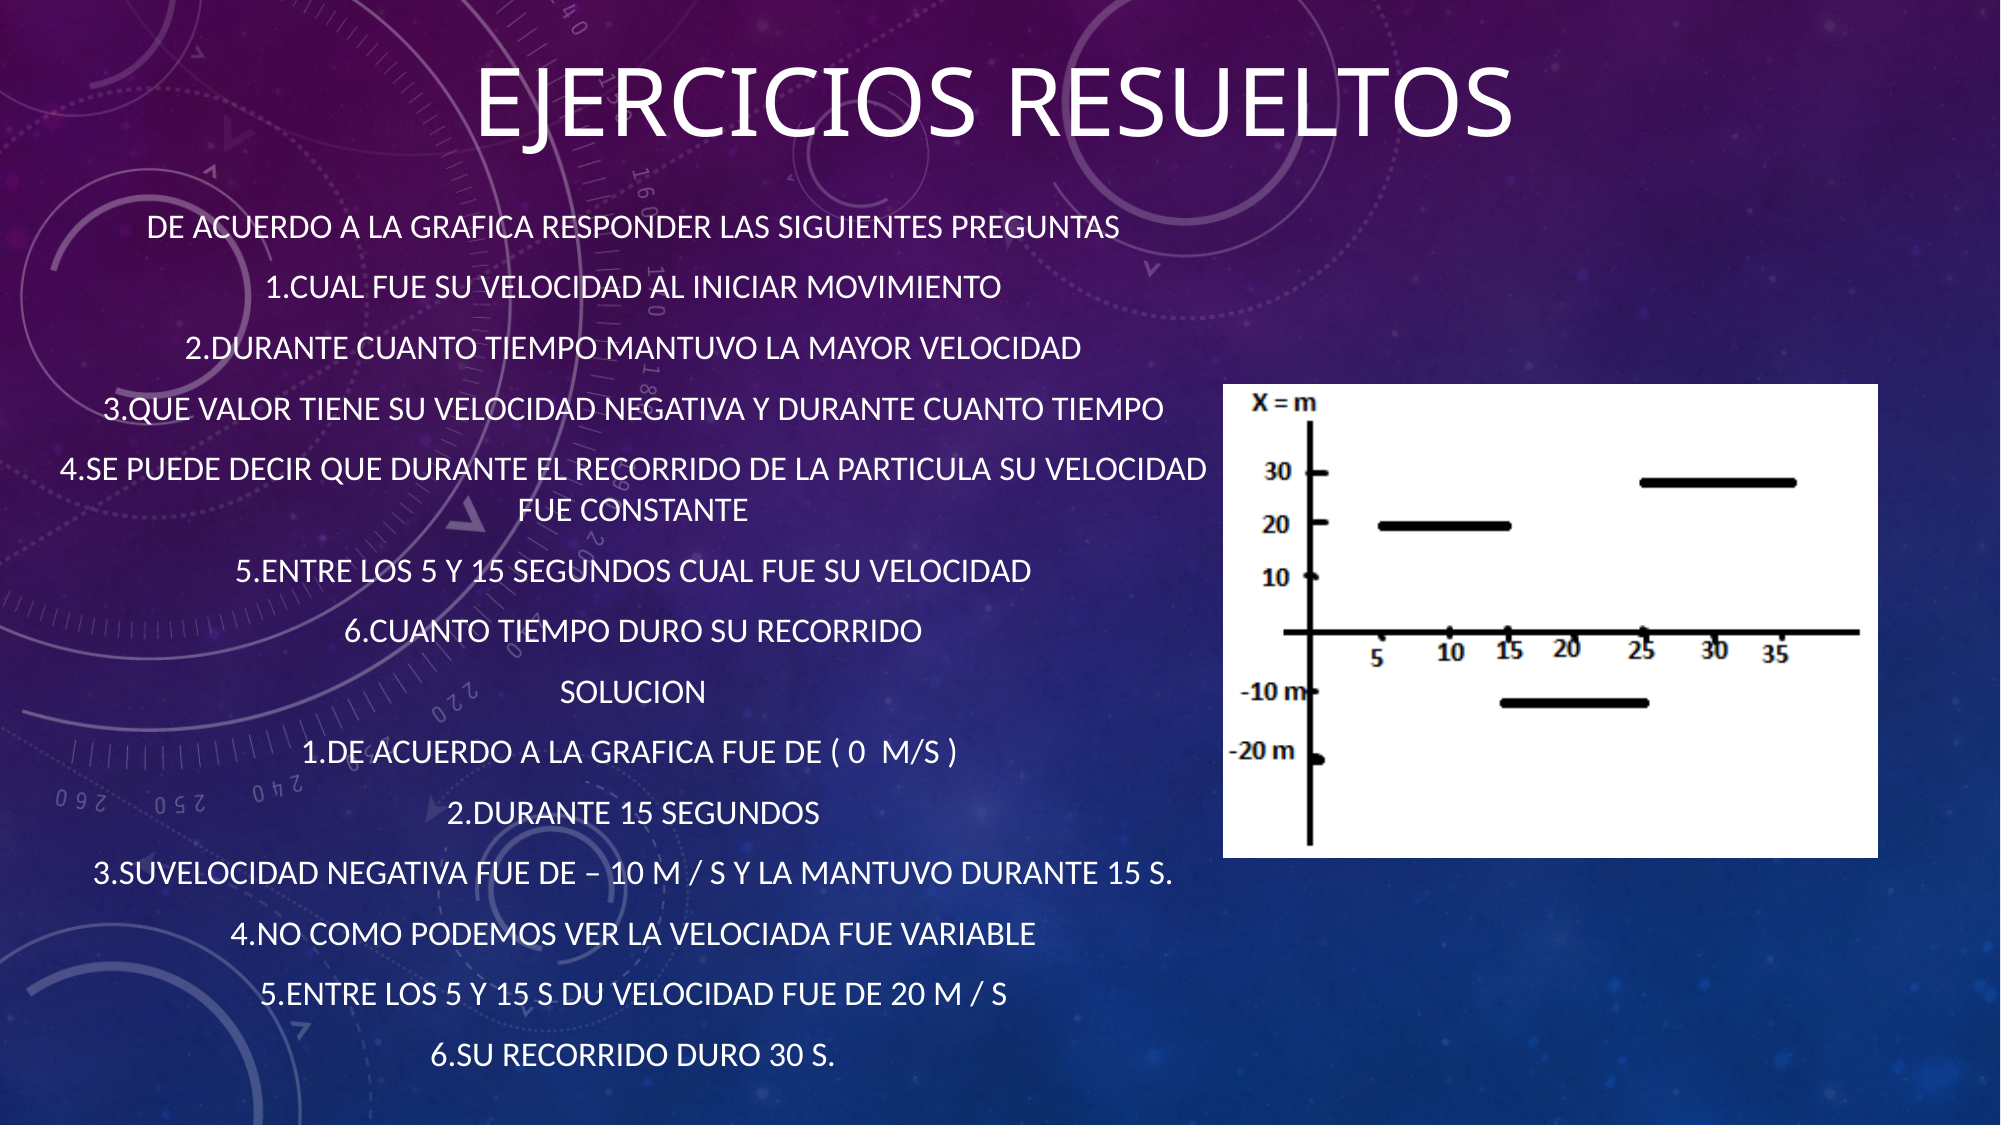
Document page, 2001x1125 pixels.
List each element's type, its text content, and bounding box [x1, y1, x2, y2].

subtitle De acuerdo a la grafica responder las siguientes preguntas 1.Cual fue su velocidad al iniciar movimiento 2.Durante cuanto tiempo mantuvo la mayor velocidad 3.Que valor tiene su velocidad negativa y durante cuanto tiempo 4.Se puede decir que durante el recorrido de la particula su velocidad fue constante 5.Entre los 5 y 15 segundos cual fue su velocidad 6.Cuanto tiempo duro su recorrido Solucion 1.De acuerdo a la grafica fue de ( 0 m/s ) 2.Durante 15 segundos 3.Suvelocidad negativa fue de – 10 m / s y la mantuvo durante 15 s. 4.No como podemos ver la velociada fue variable 5.Entre los 5 y 15 s du velocidad fue de 20 m / s 6.Su recorrido duro 30 s. [42, 196, 1224, 1091]
picture [0, 0, 2001, 1125]
title Ejercicios resueltos [403, 32, 1585, 163]
